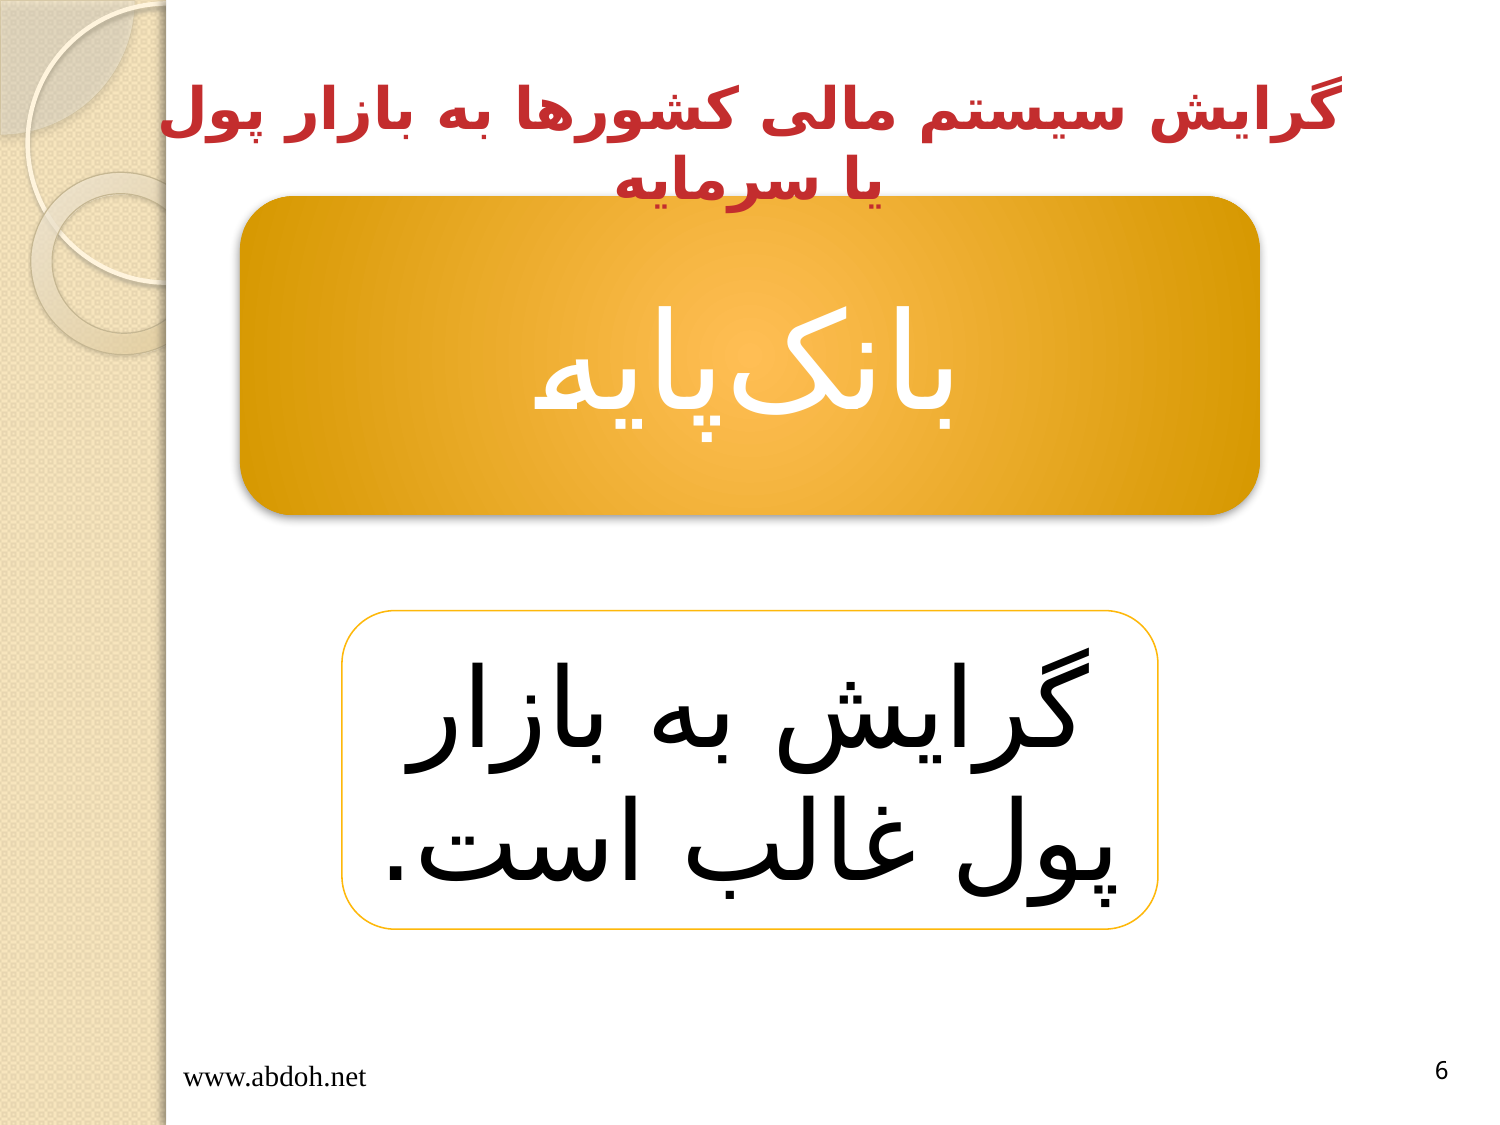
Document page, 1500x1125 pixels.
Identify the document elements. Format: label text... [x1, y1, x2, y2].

text_box گرایش سیستم مالی کشورها به بازار پول یا سرمایه [112, 81, 1388, 194]
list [112, 196, 1388, 930]
